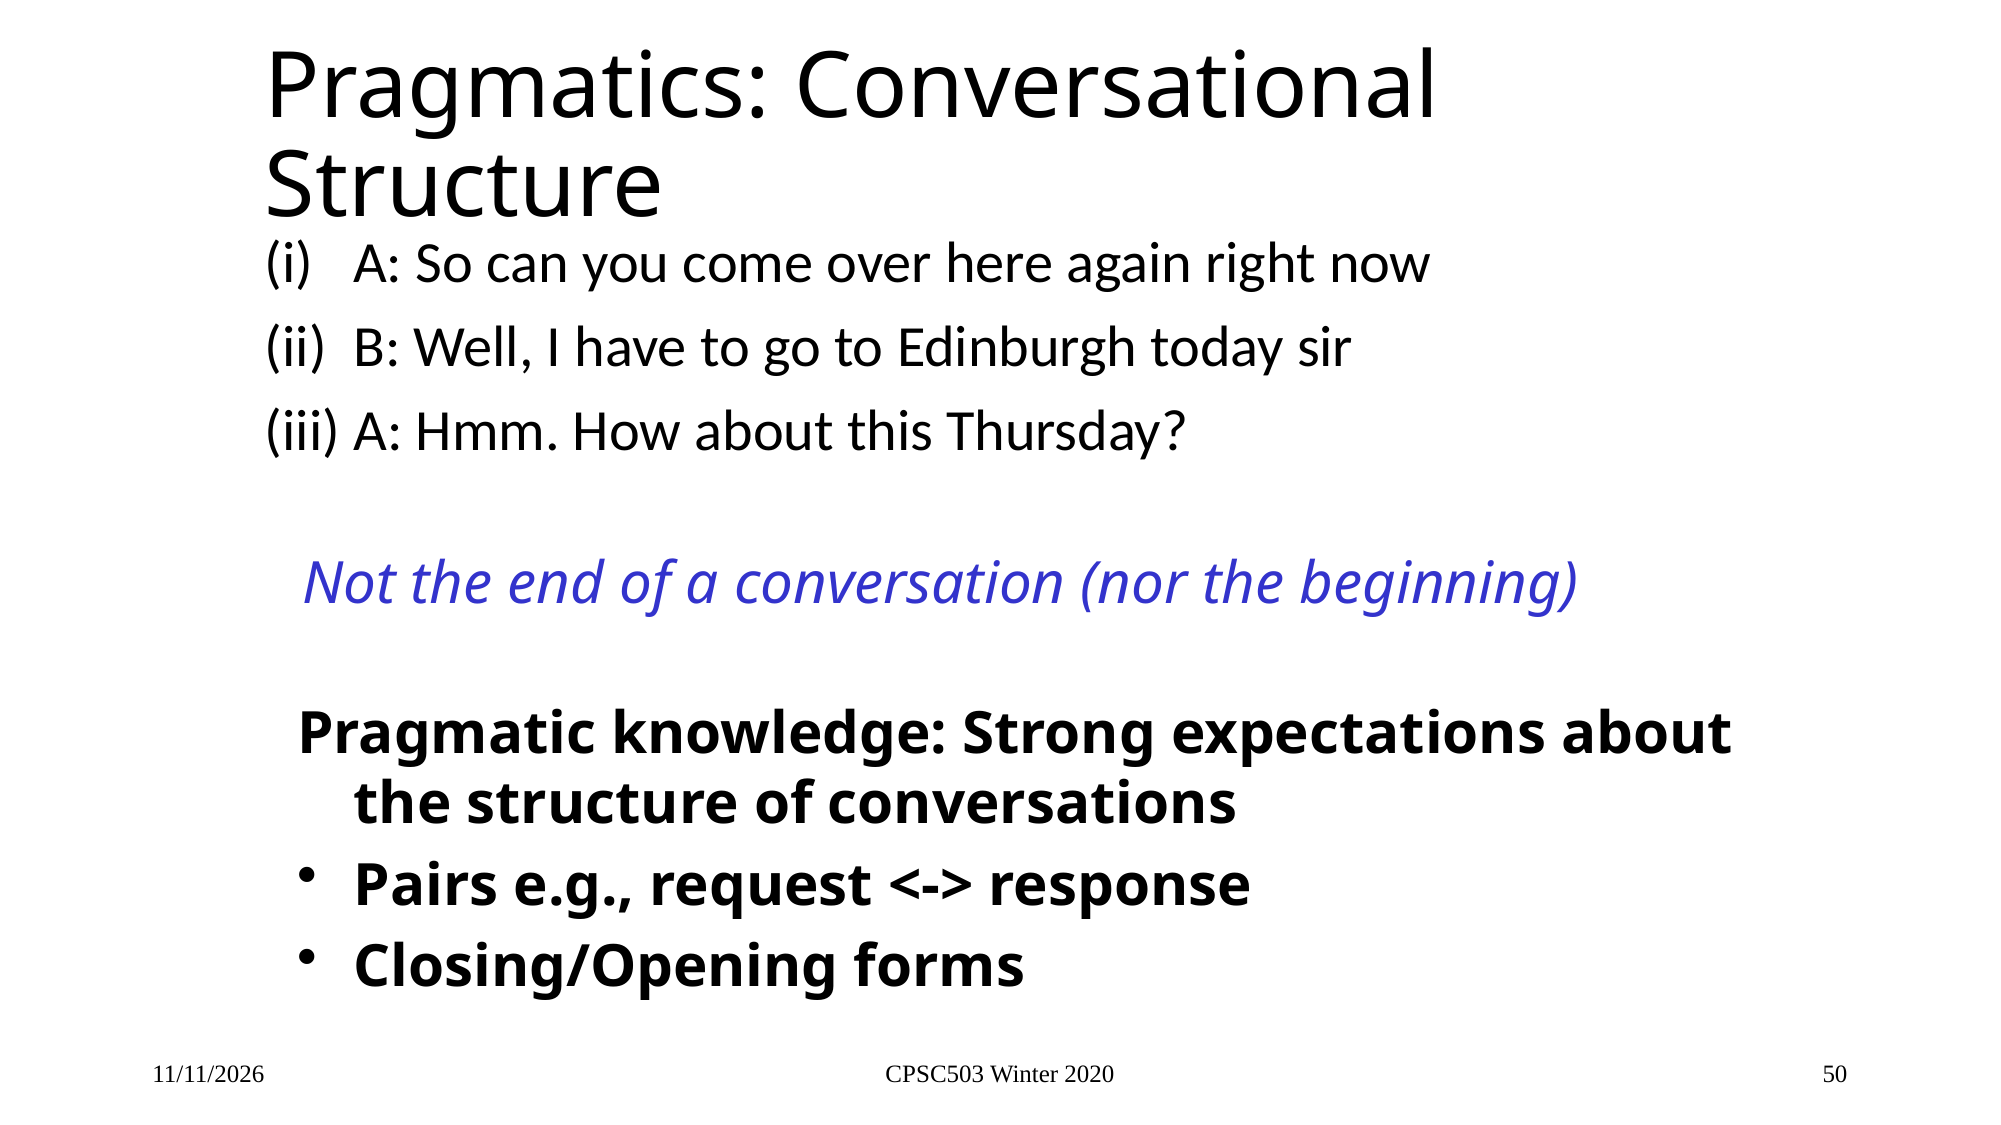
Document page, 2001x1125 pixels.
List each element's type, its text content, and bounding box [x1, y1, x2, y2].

list (i) A: So can you come over here again right now (ii) B: Well, I have to go to Edinburgh today sir (iii) A: Hmm. How about this Thursday? [249, 224, 1815, 613]
title Pragmatics: Conversational Structure [249, 0, 1750, 224]
text_box Not the end of a conversation (nor the beginning) [287, 537, 1713, 638]
slide_number 50 [1412, 1042, 1863, 1103]
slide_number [137, 1042, 588, 1103]
footer CPSC503 Winter 2020 [662, 1042, 1338, 1103]
text_box Pragmatic knowledge: Strong expectations about the structure of conversations Pairs e.g., request <-> response Closing/Opening forms [282, 687, 1783, 1025]
